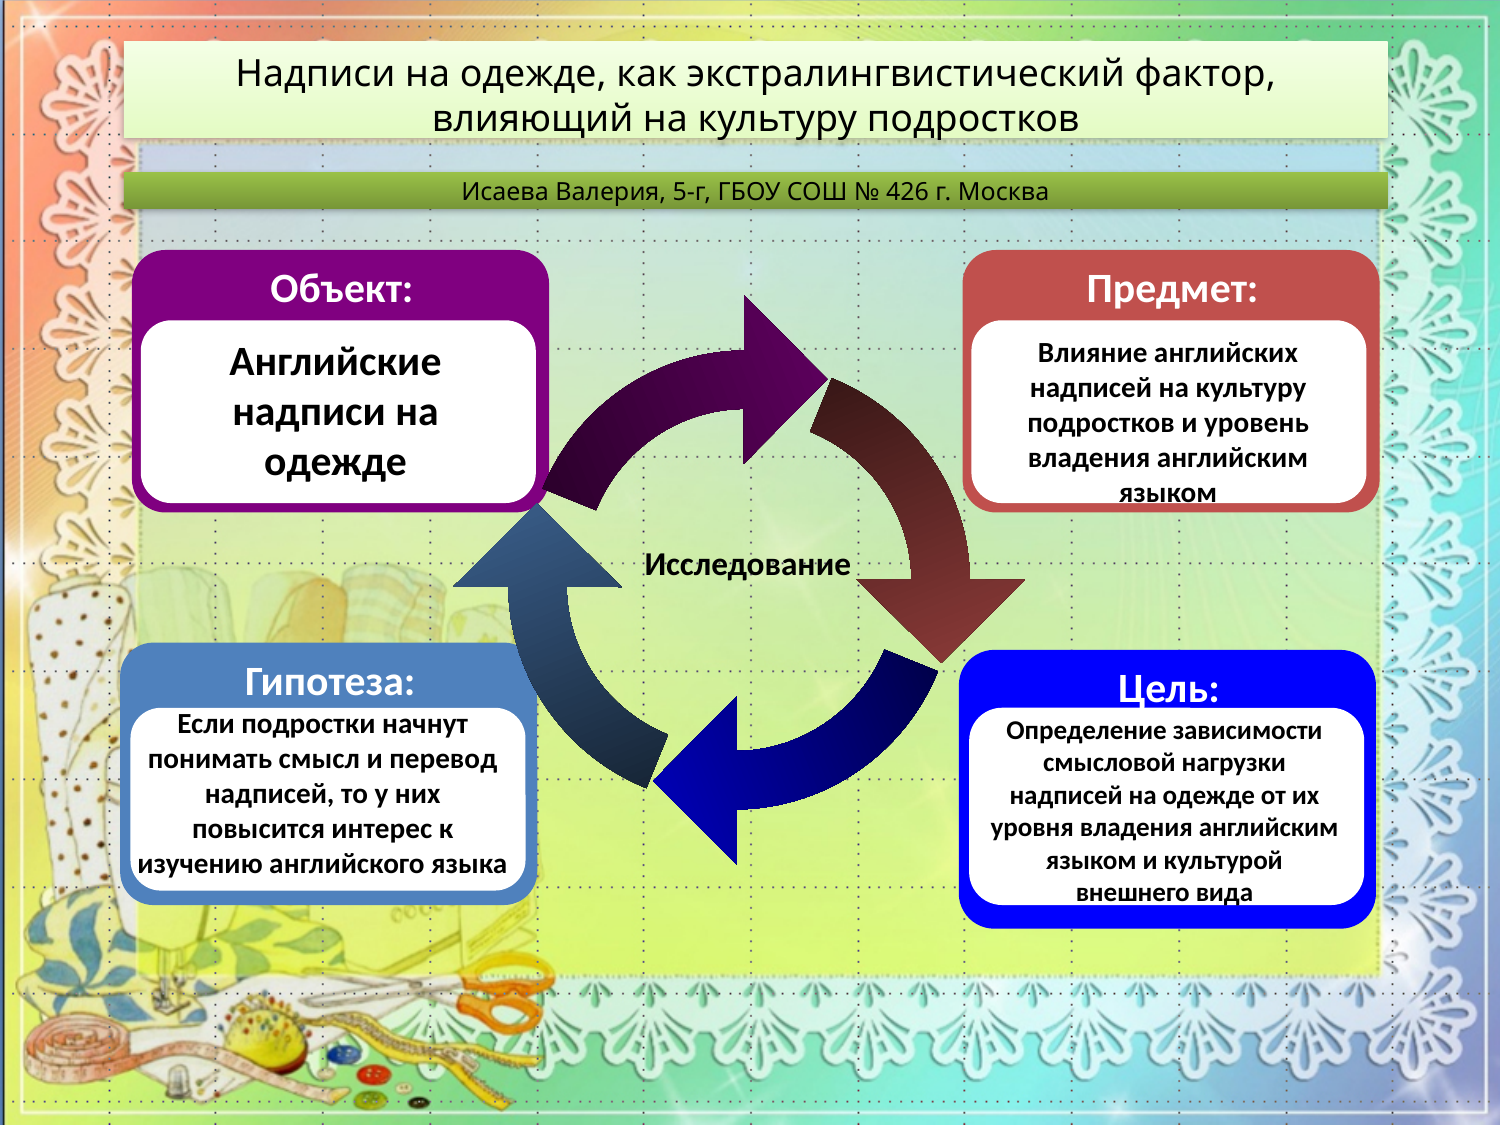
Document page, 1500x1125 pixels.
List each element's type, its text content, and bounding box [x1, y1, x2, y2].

text_box [123, 819, 538, 906]
text_box Гипотеза: [194, 646, 466, 697]
text_box [147, 492, 502, 504]
text_box Определение зависимости смысловой нагрузки надписей на одежде от их уровня владения английским языком и культурой внешнего вида [974, 704, 1355, 915]
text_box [507, 349, 971, 811]
text_box [131, 249, 550, 513]
text_box [1359, 330, 1367, 493]
footer Исаева Валерия, 5-г, ГБОУ СОШ № 426 г. Москва [123, 172, 1388, 209]
text_box [971, 331, 978, 492]
text_box [146, 887, 510, 891]
text_box Предмет: [1037, 253, 1309, 319]
text_box [526, 328, 536, 348]
text_box [120, 642, 502, 880]
text_box [958, 649, 1376, 929]
text_box Английские надписи на одежде [145, 326, 526, 492]
text_box [984, 320, 1354, 326]
text_box Объект: [206, 253, 478, 319]
text_box [962, 249, 1380, 510]
text_box [969, 813, 974, 890]
text_box Надписи на одежде, как экстралингвистический фактор, влияющий на культуру подростков [123, 41, 1389, 138]
picture [0, 0, 1500, 1125]
text_box [1355, 717, 1365, 895]
text_box [140, 335, 145, 489]
text_box Влияние английских надписей на культуру подростков и уровень владения английским языком [978, 326, 1359, 516]
text_box Если подростки начнут понимать смысл и перевод надписей, то у них повысится интерес к изучению английского языка [121, 697, 524, 887]
text_box Цель: [1033, 653, 1305, 704]
text_box [153, 320, 524, 326]
